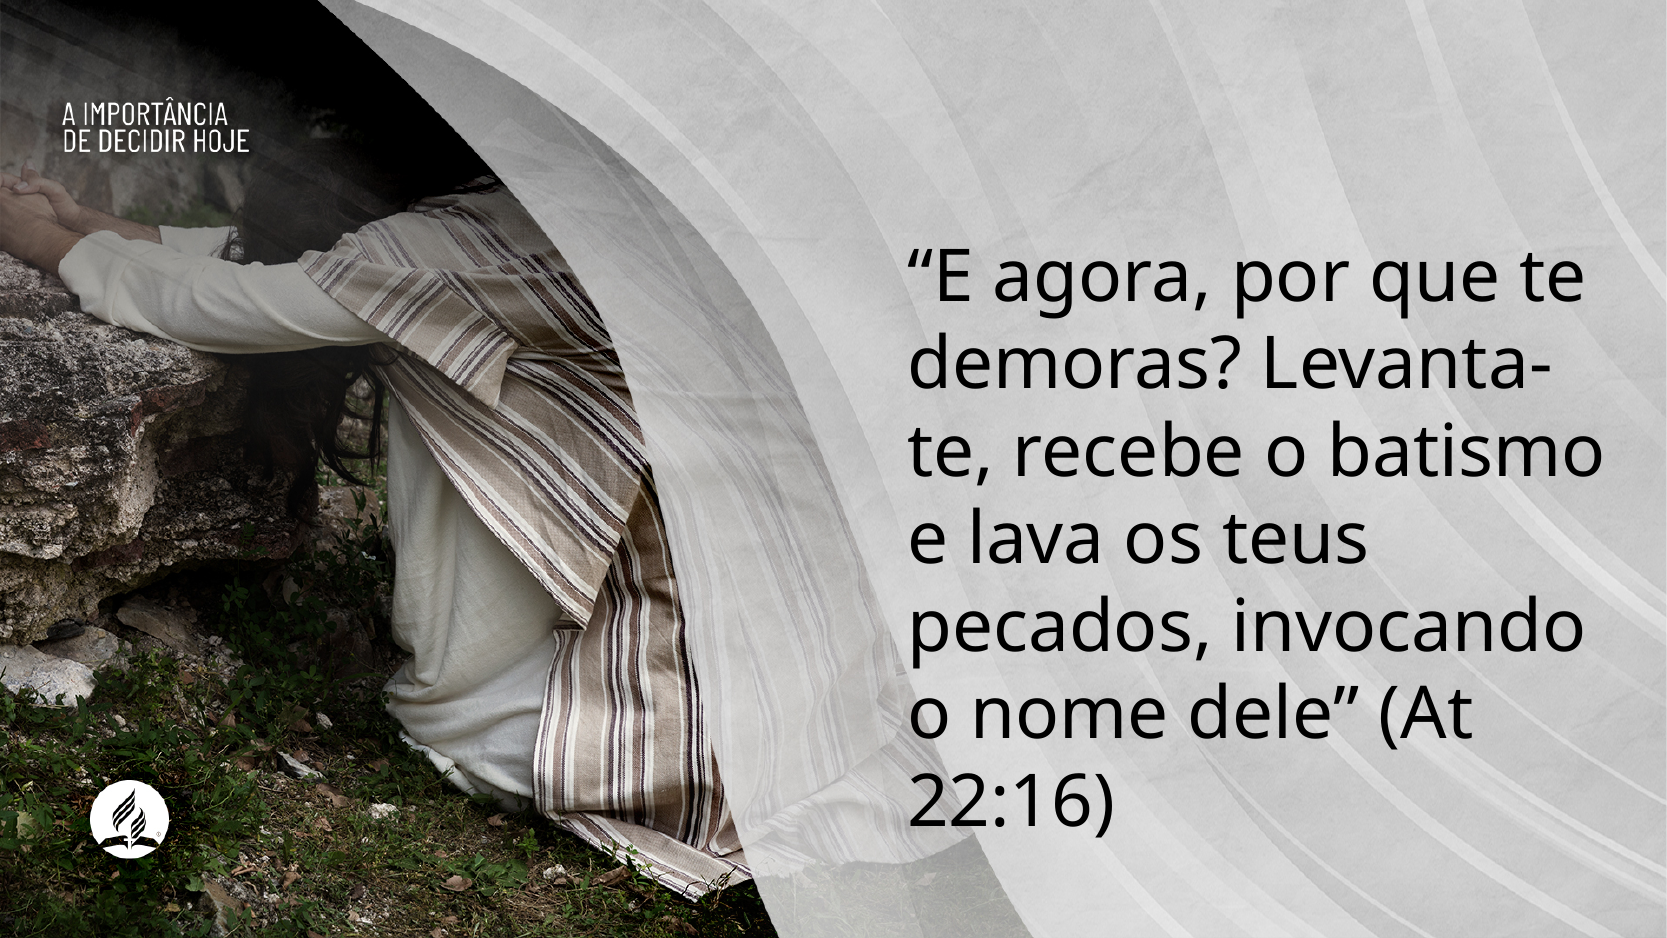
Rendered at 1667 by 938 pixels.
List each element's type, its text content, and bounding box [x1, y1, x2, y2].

picture [0, 0, 1667, 938]
text_box “E agora, por que te demoras? Levanta-te, recebe o batismo e lava os teus pecados, invocando o nome dele” (At 22:16) [892, 220, 1637, 848]
